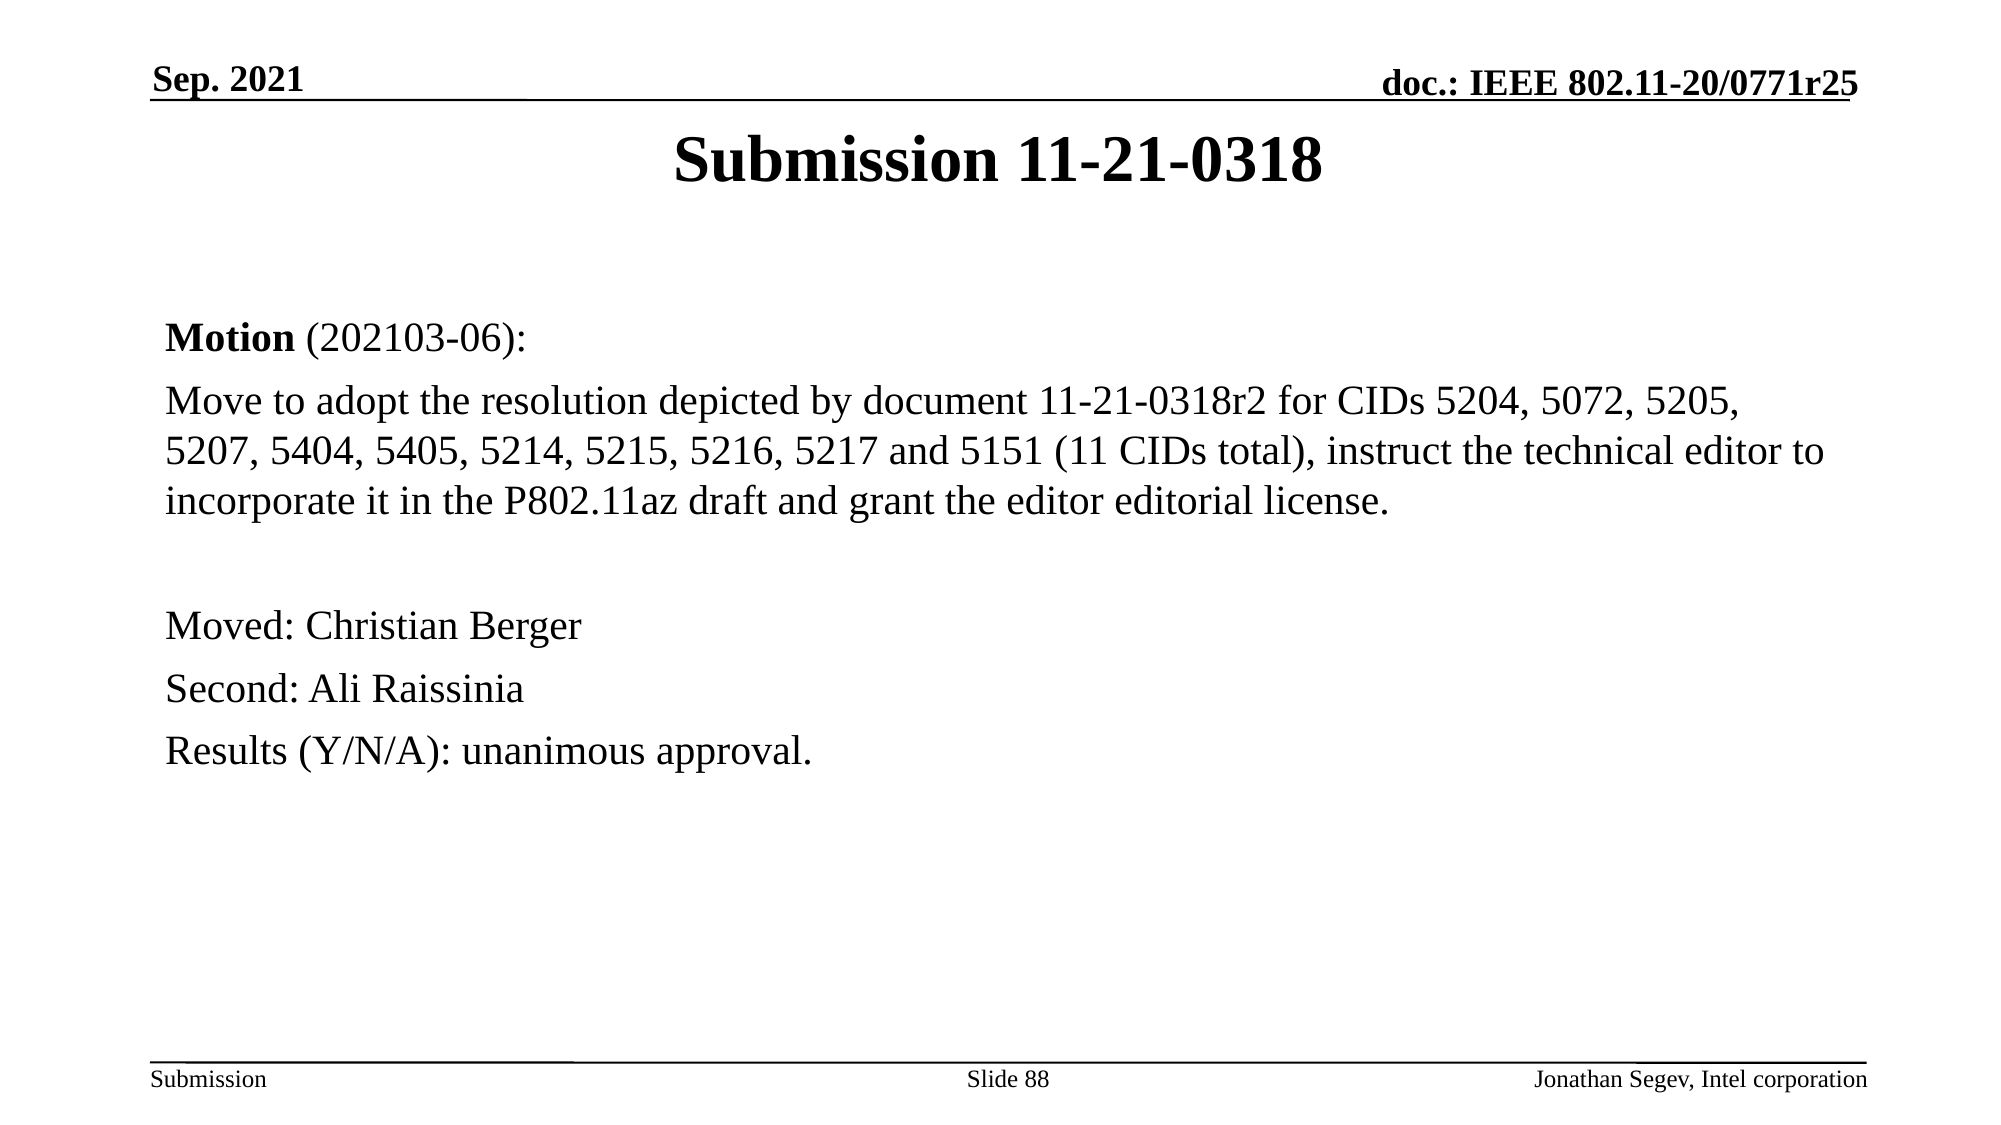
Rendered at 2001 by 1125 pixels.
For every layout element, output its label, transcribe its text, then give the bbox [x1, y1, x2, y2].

slide_number Slide 88 [950, 1061, 1067, 1123]
list Motion (202103-06): Move to adopt the resolution depicted by document 11-21-0318r2 for CIDs 5204, 5072, 5205, 5207, 5404, 5405, 5214, 5215, 5216, 5217 and 5151 (11 CIDs total), instruct the technical editor to incorporate it in the P802.11az draft and grant the editor editorial license. Moved: Christian Berger Second: Ali Raissinia Results (Y/N/A): unanimous approval. [149, 302, 1850, 1000]
footer Jonathan Segev, Intel corporation [1171, 1061, 1869, 1093]
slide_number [152, 54, 563, 100]
title Submission 11-21-0318 [149, 112, 1850, 197]
